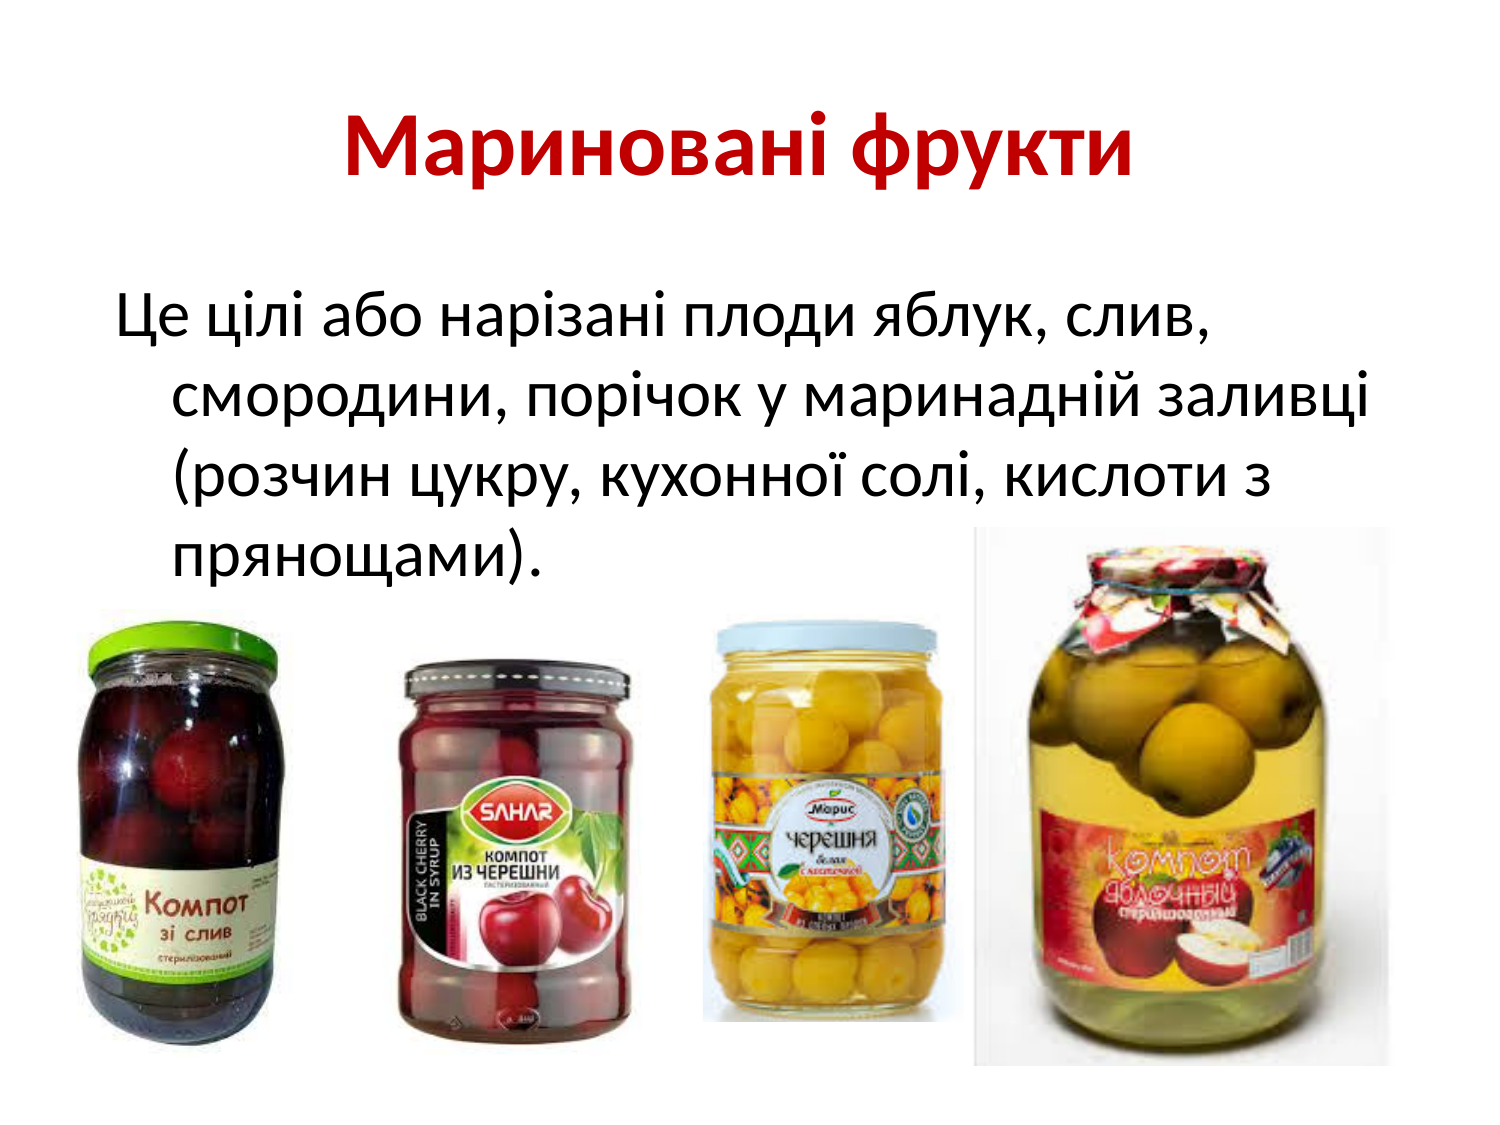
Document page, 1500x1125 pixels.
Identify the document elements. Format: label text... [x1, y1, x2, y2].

title Мариновані фрукти [75, 45, 1425, 233]
picture [702, 526, 1454, 1066]
picture [359, 644, 670, 1059]
picture [52, 609, 305, 1058]
list Це цілі або нарізані плоди яблук, слив, смородини, порічок у маринадній заливці (розчин цукру, кухонної солі, кислоти з прянощами). [100, 262, 1425, 598]
